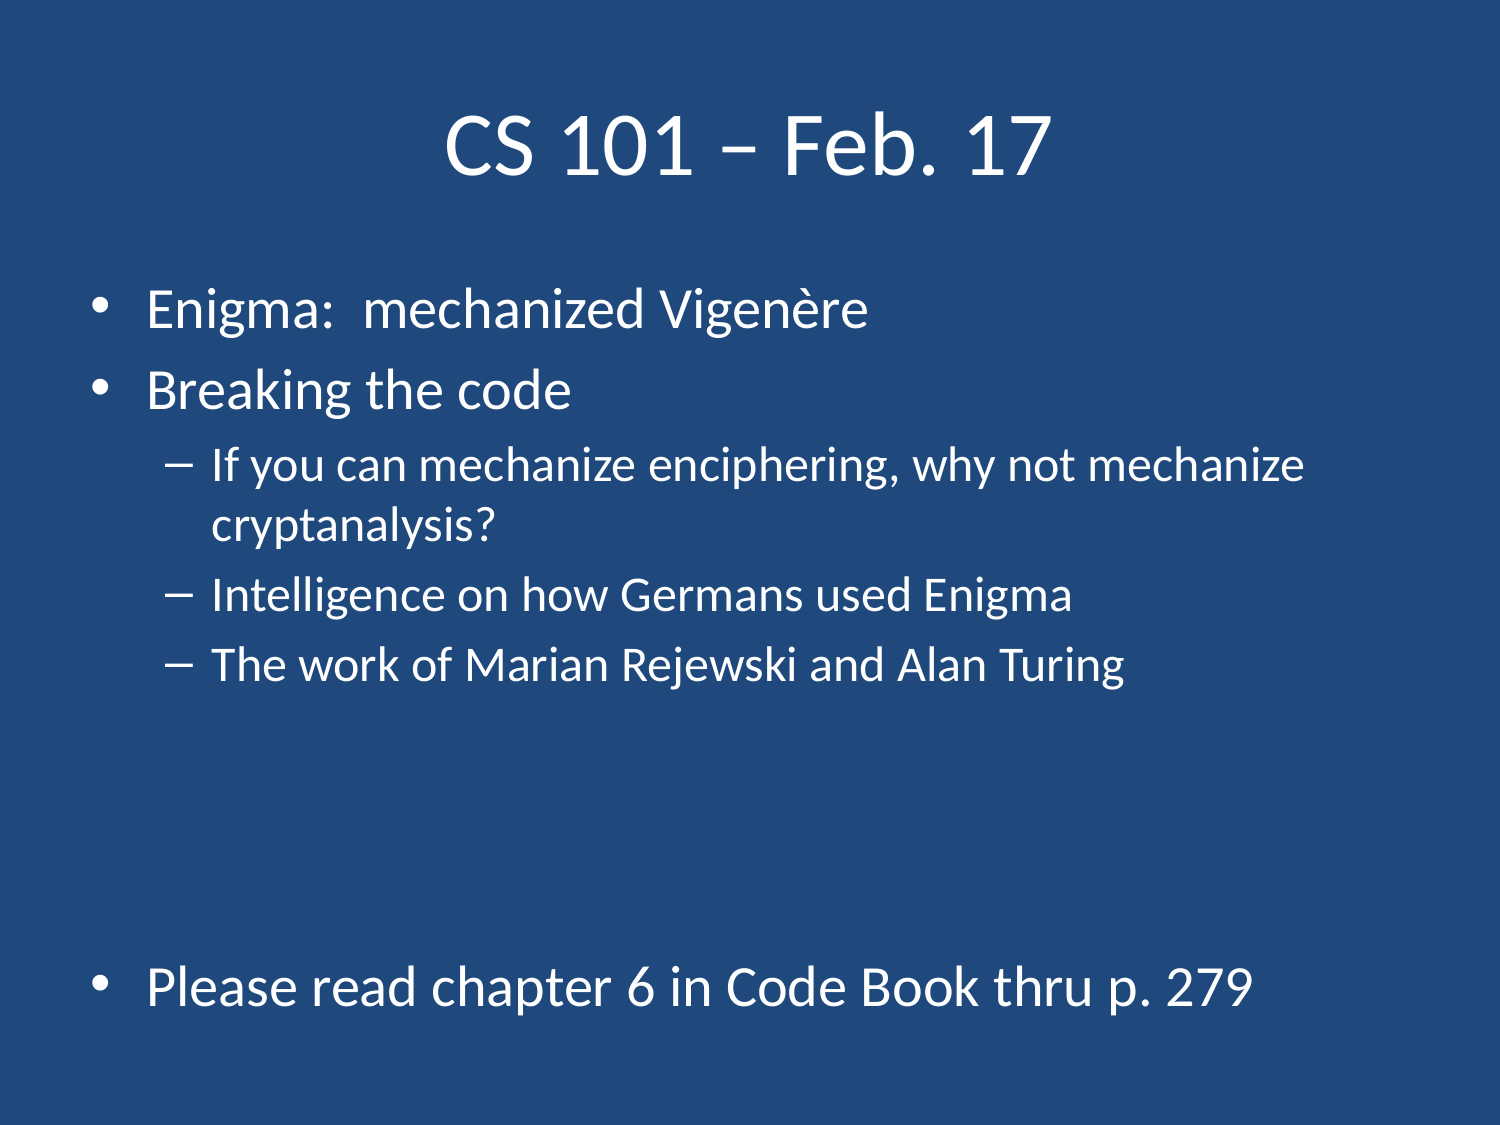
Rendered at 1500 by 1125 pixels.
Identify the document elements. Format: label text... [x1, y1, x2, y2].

list Enigma: mechanized Vigenère Breaking the code If you can mechanize enciphering, why not mechanize cryptanalysis? Intelligence on how Germans used Enigma The work of Marian Rejewski and Alan Turing Please read chapter 6 in Code Book thru p. 279 [75, 262, 1425, 1050]
title CS 101 – Feb. 17 [75, 45, 1425, 233]
